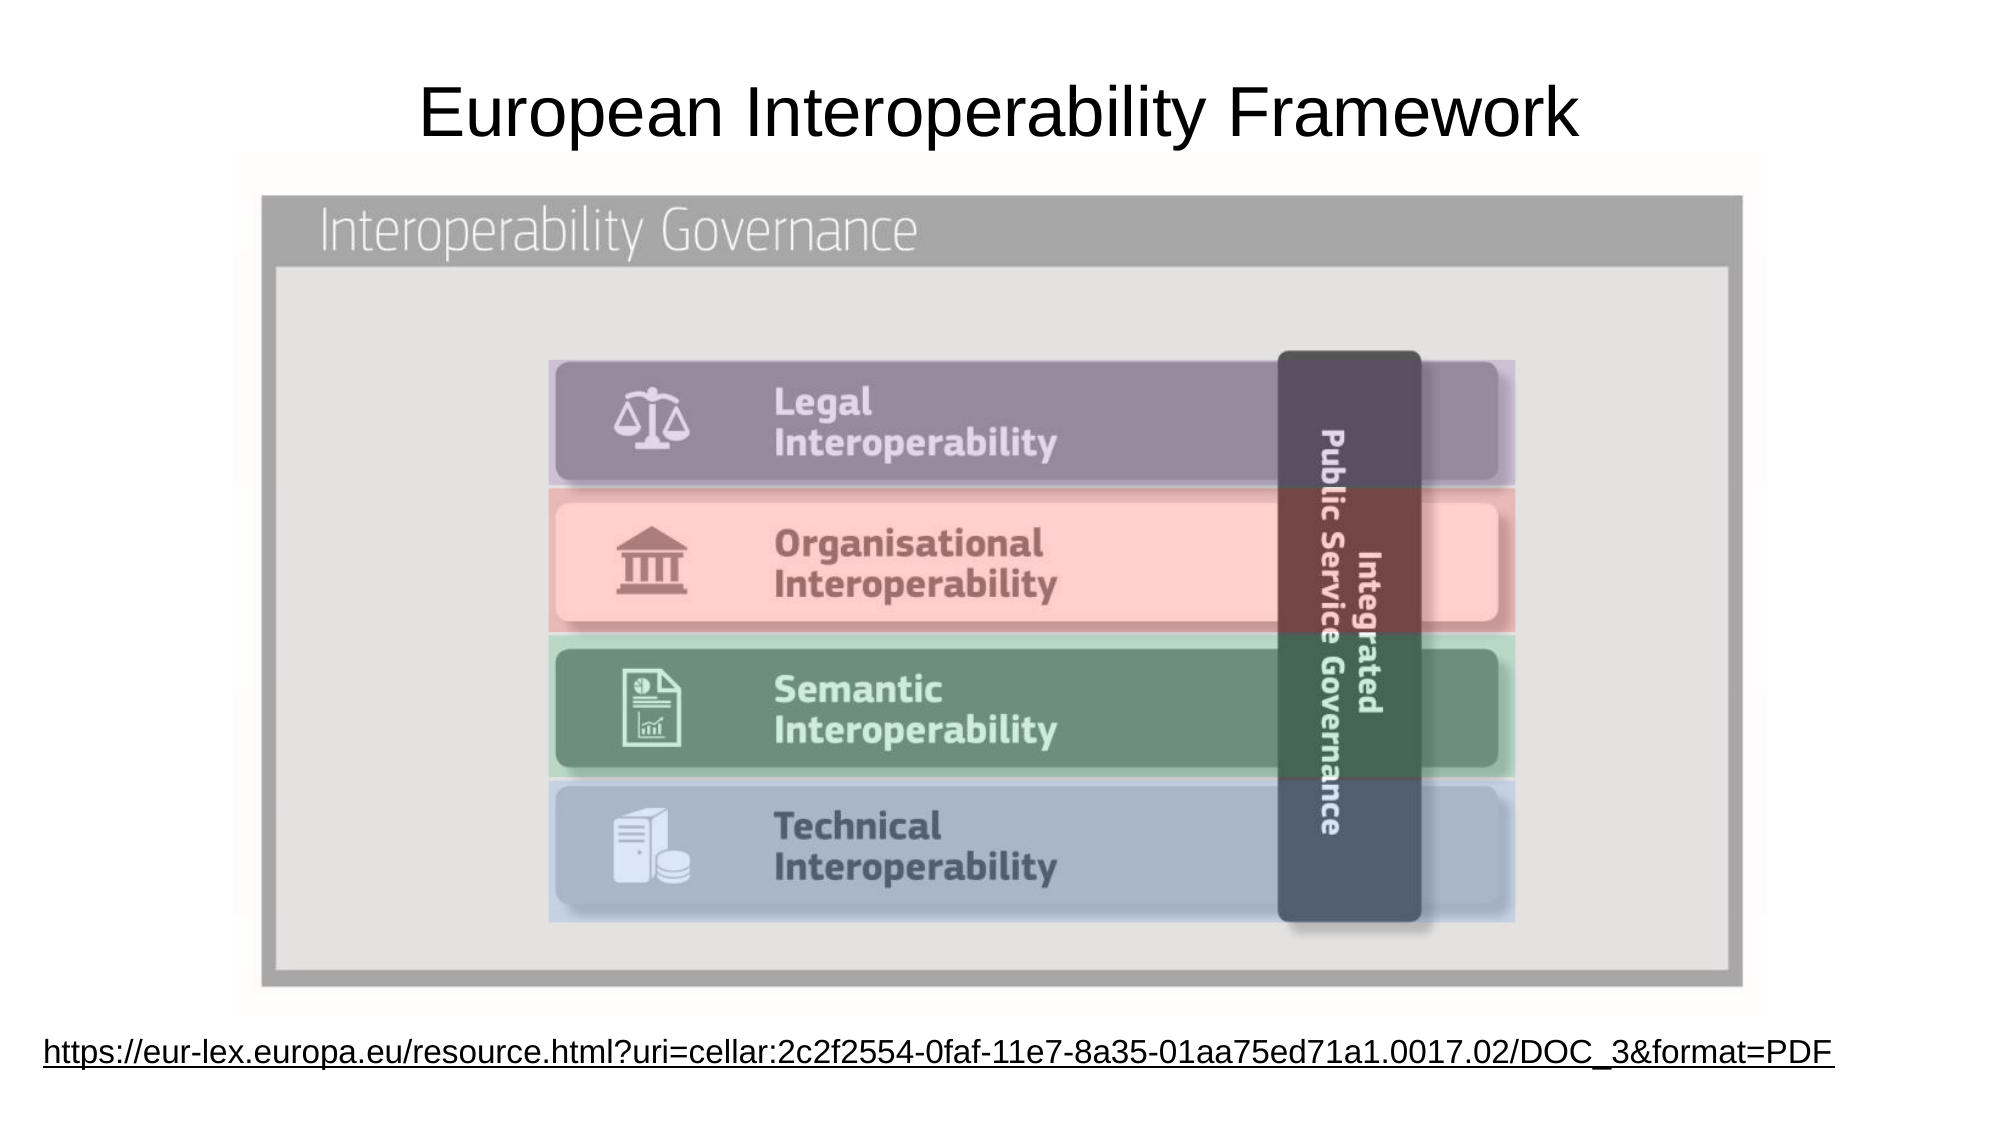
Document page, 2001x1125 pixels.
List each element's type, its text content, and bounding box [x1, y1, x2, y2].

text_box https://eur-lex.europa.eu/resource.html?uri=cellar:2c2f2554-0faf-11e7-8a35-01aa75ed71a1.0017.02/DOC_3&format=PDF [23, 1020, 1986, 1081]
title European Interoperability Framework [68, 45, 1932, 171]
picture [232, 153, 1768, 1018]
